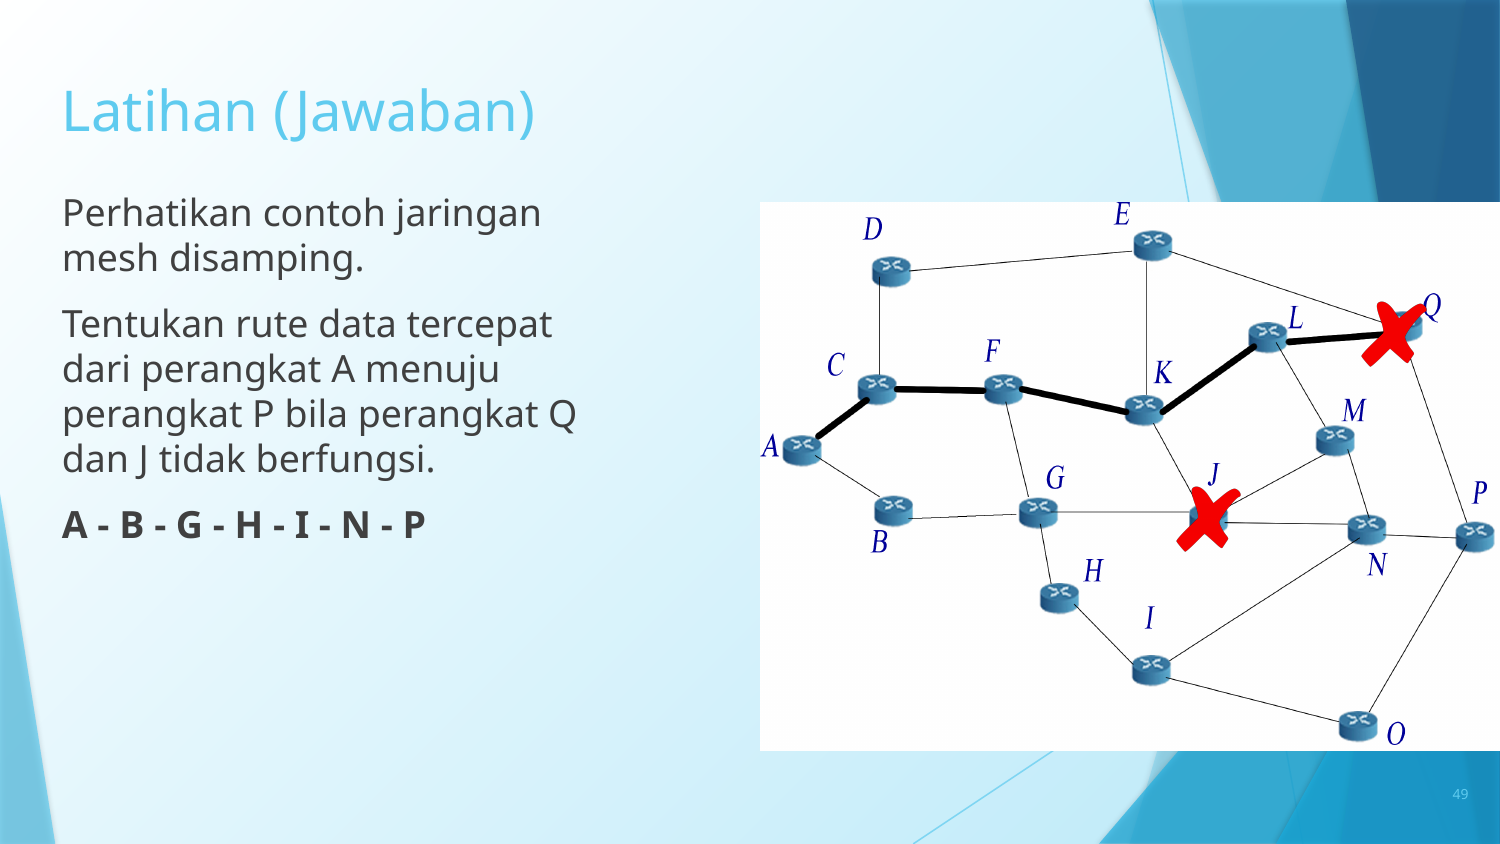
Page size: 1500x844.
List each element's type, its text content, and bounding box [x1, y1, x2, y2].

slide_number 49 [1378, 769, 1469, 820]
picture [760, 201, 1500, 751]
title Latihan (Jawaban) [61, 76, 1117, 141]
list Perhatikan contoh jaringan mesh disamping. Tentukan rute data tercepat dari perangkat A menuju perangkat P bila perangkat Q dan J tidak berfungsi. A - B - G - H - I - N - P [61, 188, 621, 655]
